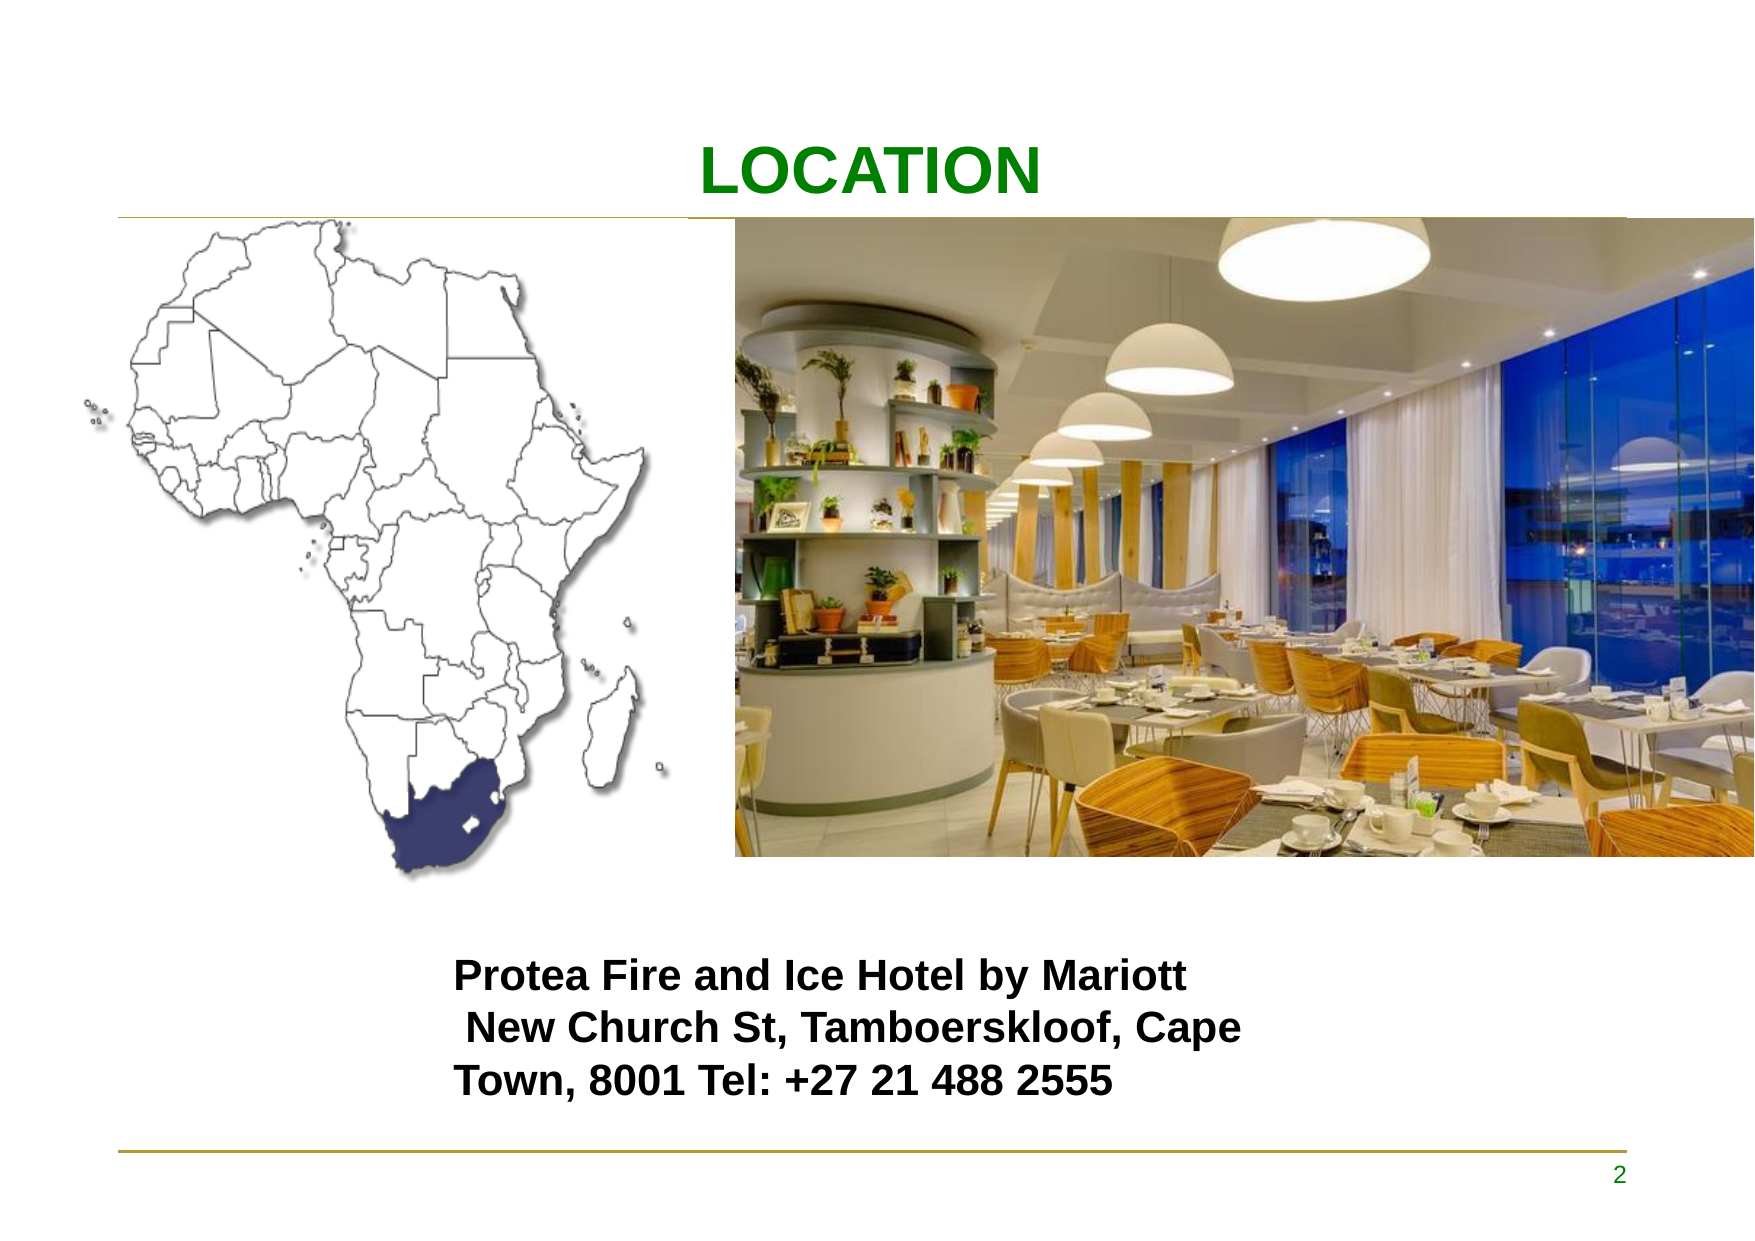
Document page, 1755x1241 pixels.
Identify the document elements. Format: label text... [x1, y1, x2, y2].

title LOCATION [118, 88, 1624, 207]
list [735, 218, 1755, 857]
picture [61, 218, 689, 893]
slide_number 2 [1567, 1152, 1628, 1195]
text_box Protea Fire and Ice Hotel by Mariott New Church St, Tamboerskloof, Cape Town, 8001 Tel: +27 21 488 2555 [438, 939, 1316, 1112]
